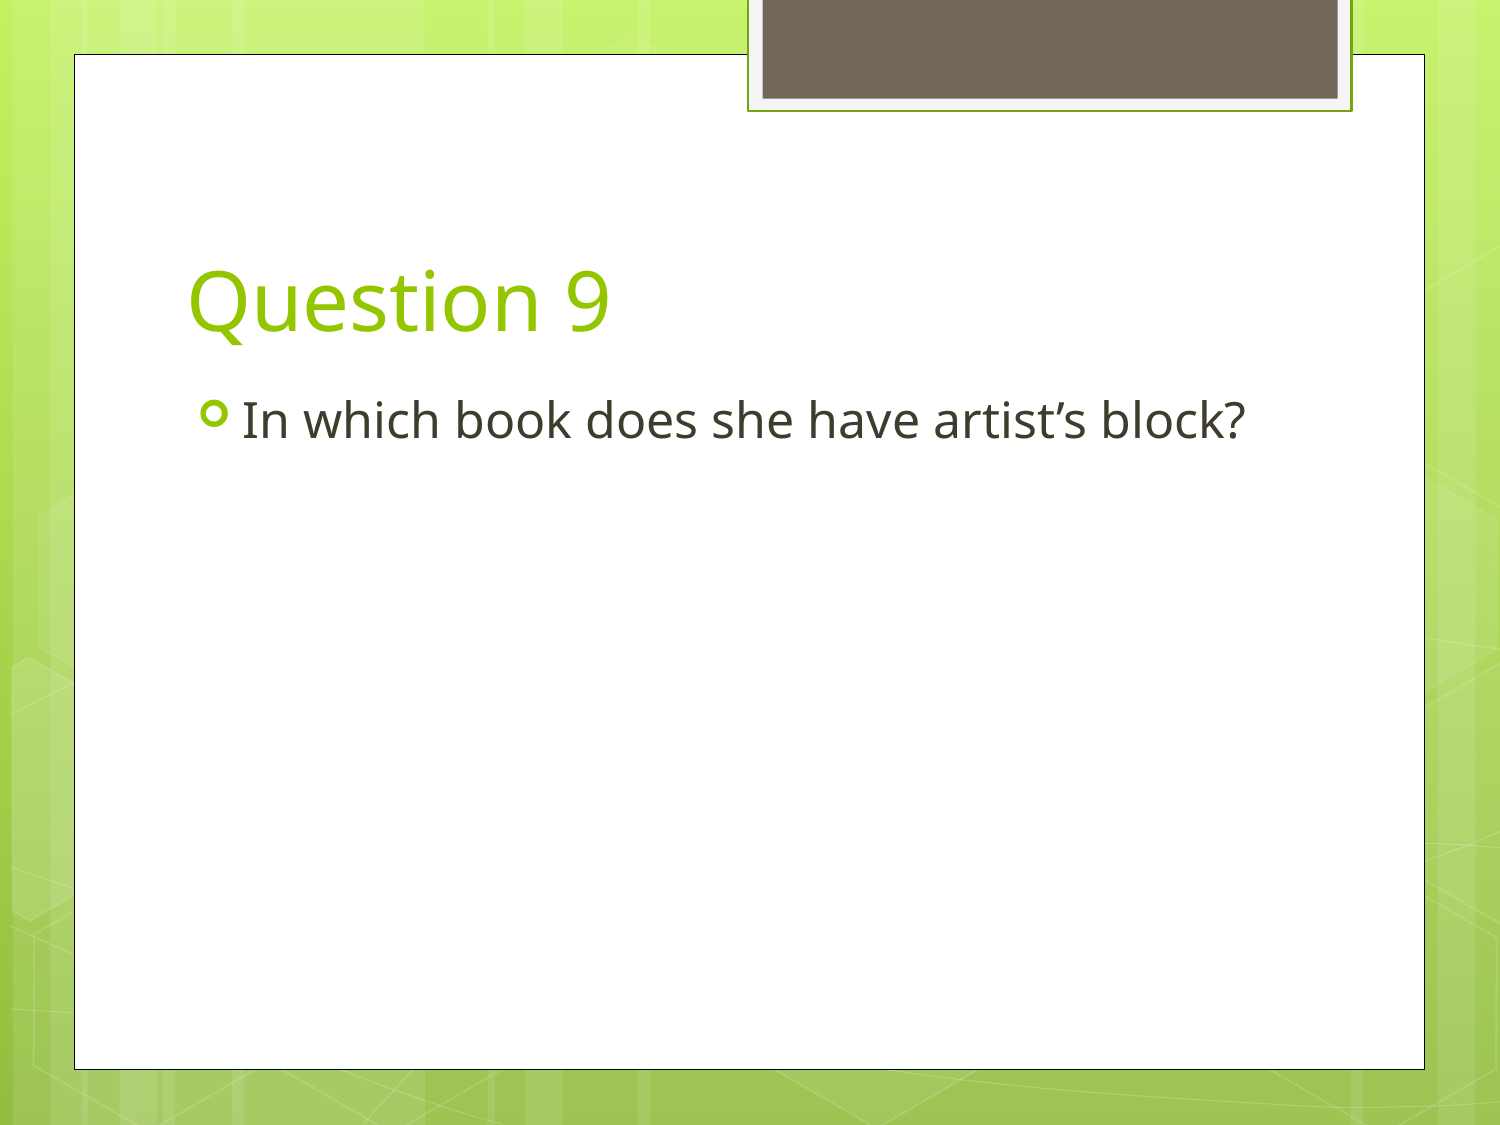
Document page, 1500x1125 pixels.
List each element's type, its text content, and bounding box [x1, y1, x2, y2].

title Question 9 [171, 168, 1324, 357]
list In which book does she have artist’s block? [171, 381, 1283, 957]
